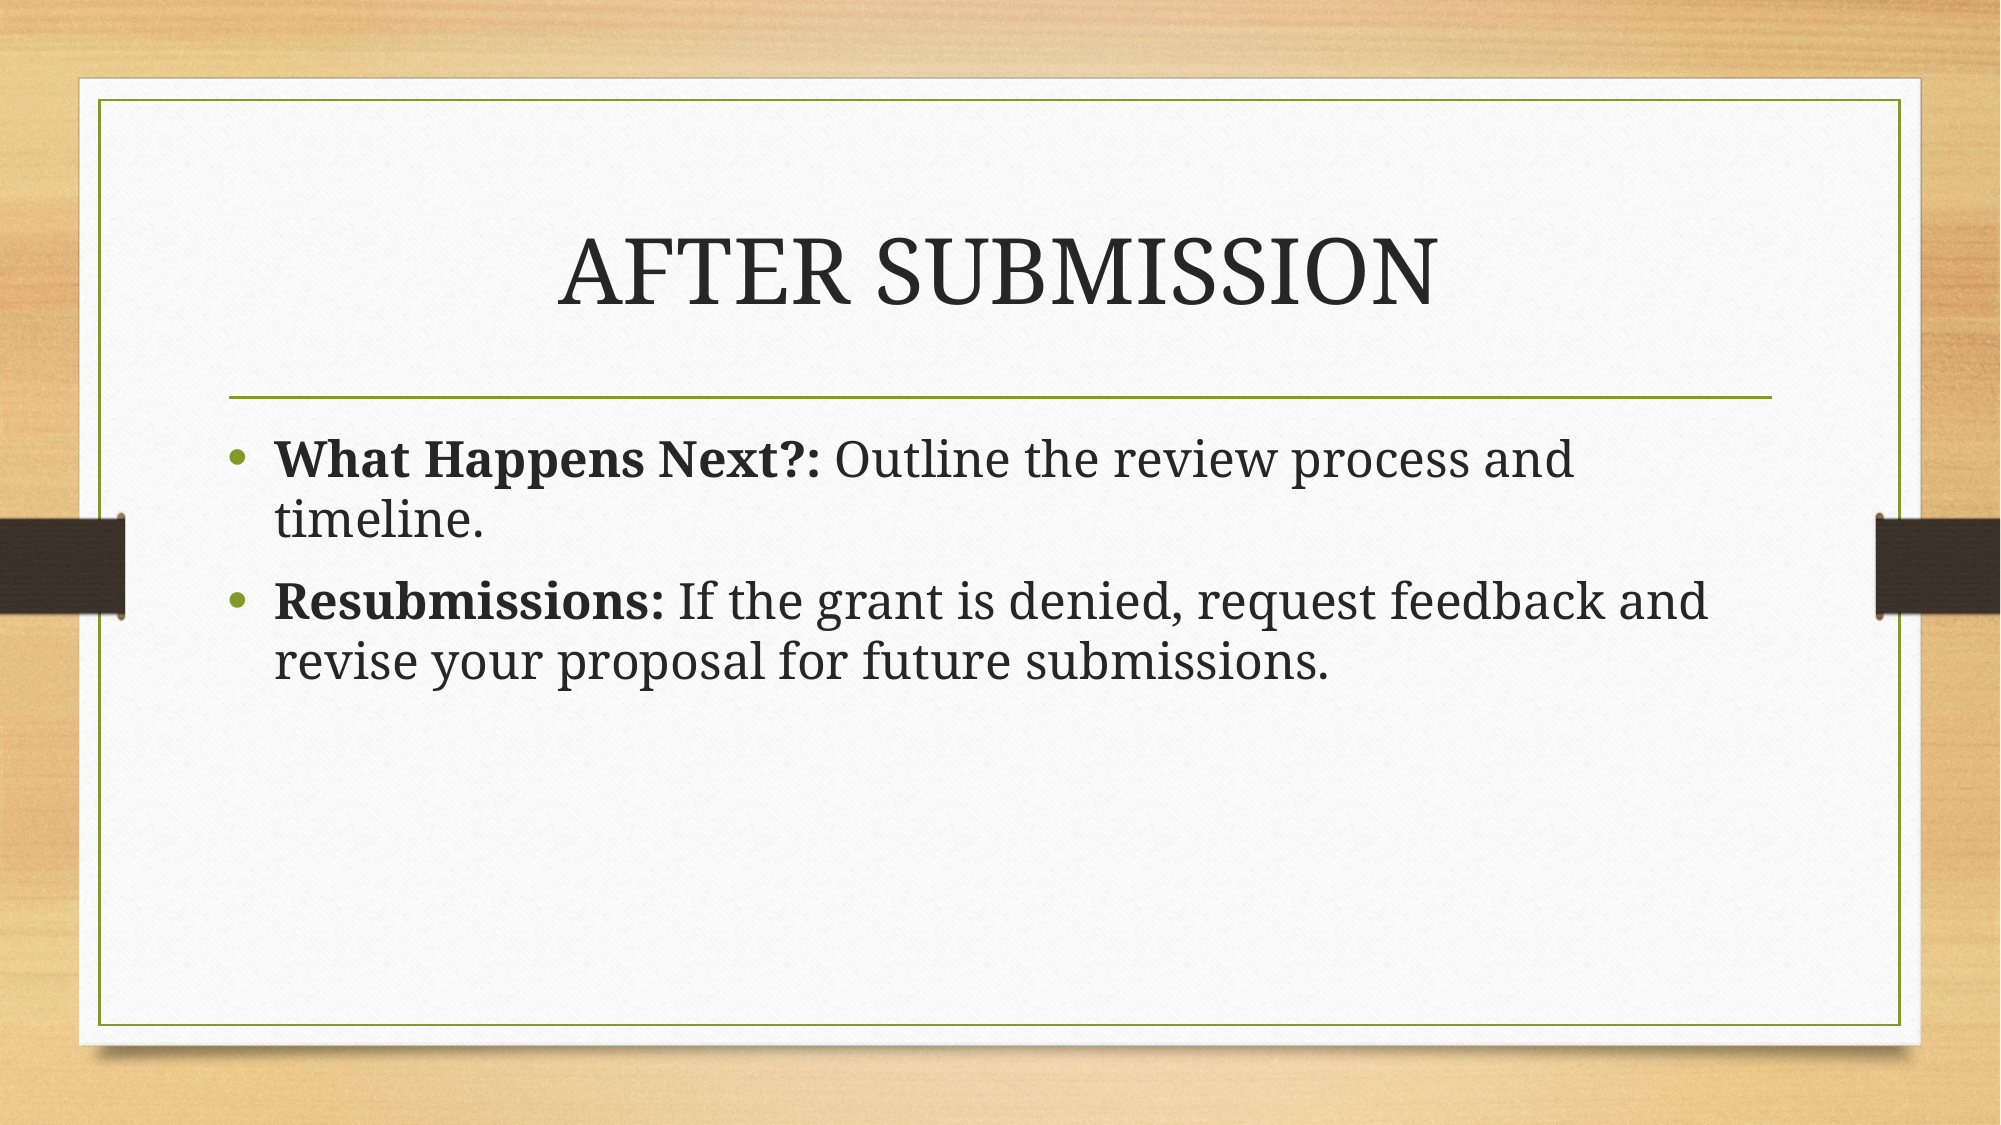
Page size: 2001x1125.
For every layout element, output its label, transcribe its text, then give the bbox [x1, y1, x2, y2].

picture [0, 0, 2001, 1125]
title AFTER SUBMISSION [212, 161, 1788, 375]
list What Happens Next?: Outline the review process and timeline. Resubmissions: If the grant is denied, request feedback and revise your proposal for future submissions. [212, 419, 1788, 964]
